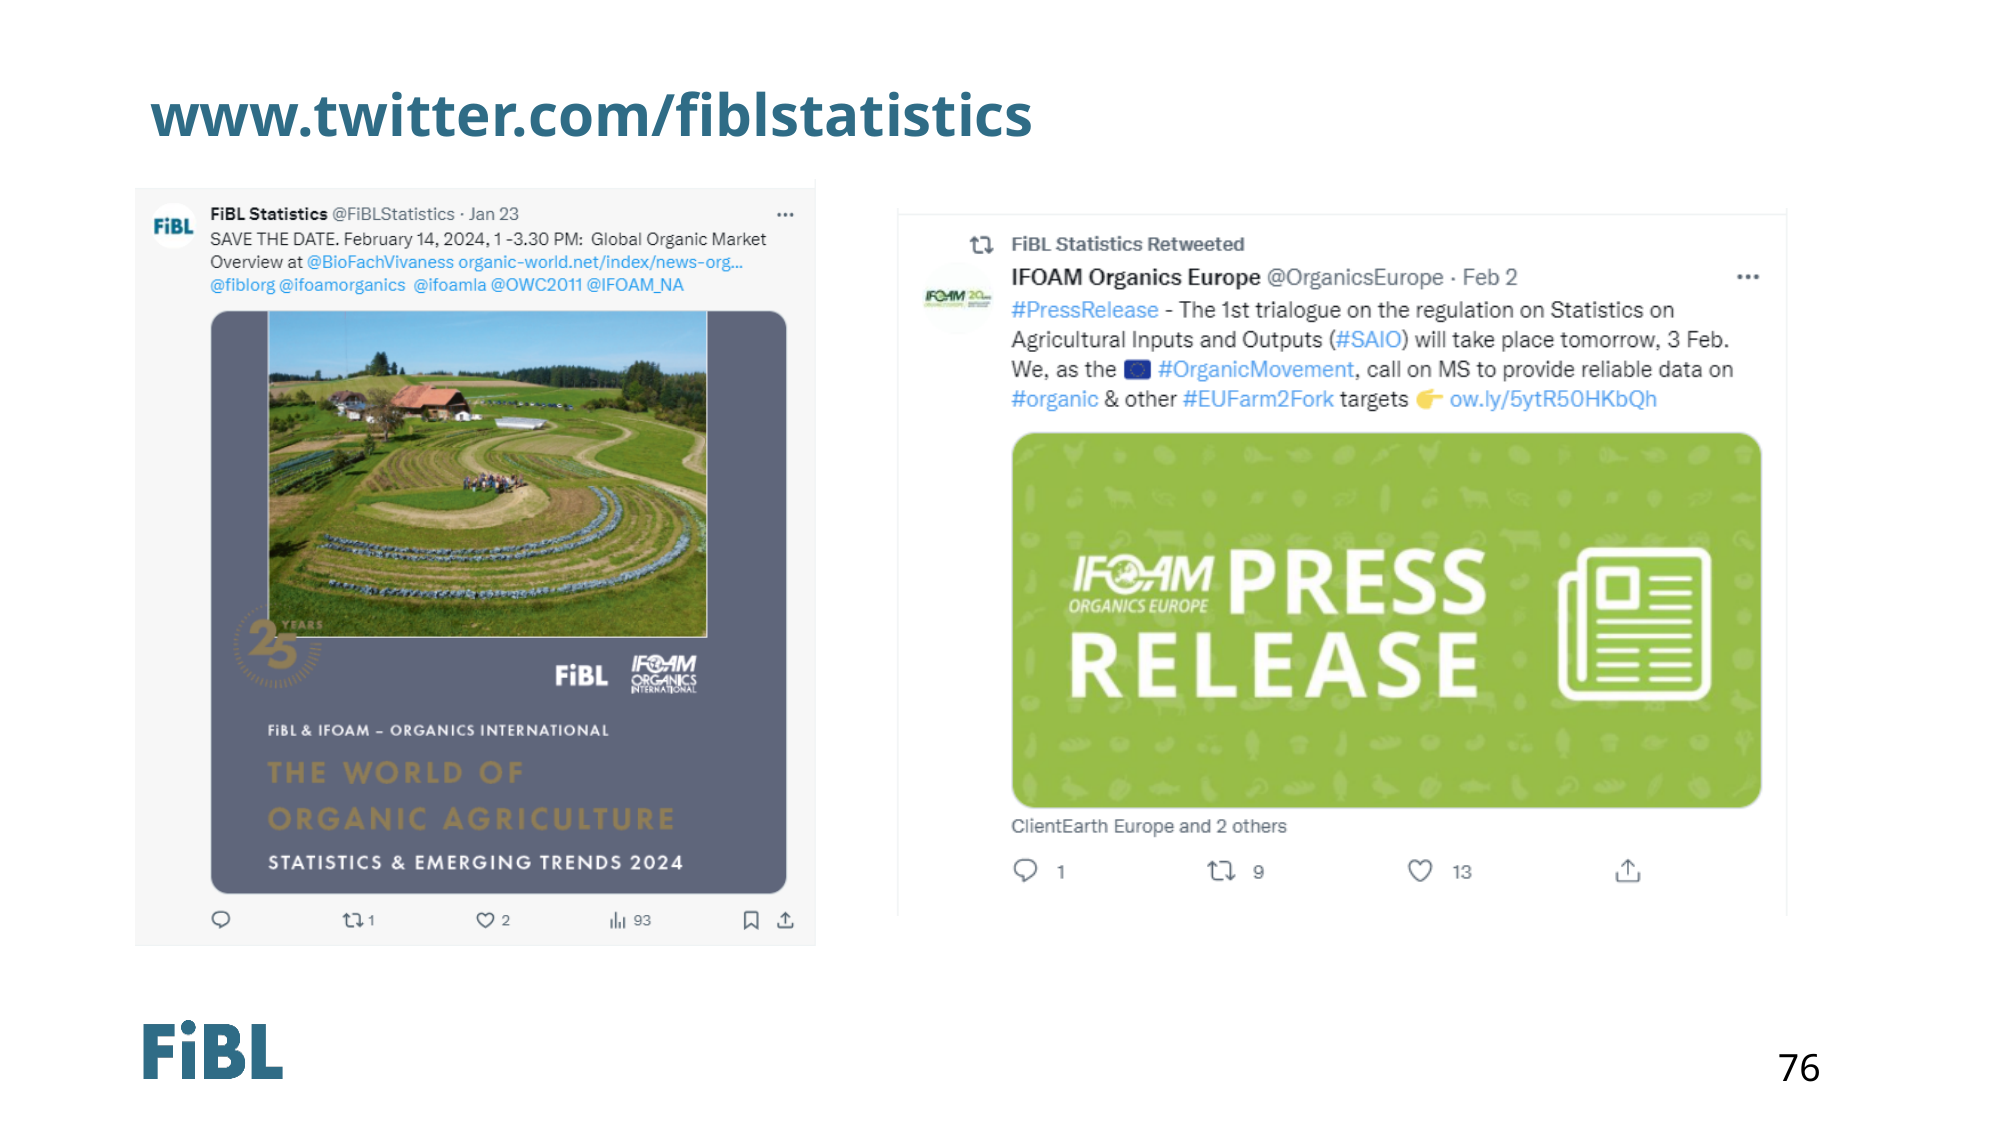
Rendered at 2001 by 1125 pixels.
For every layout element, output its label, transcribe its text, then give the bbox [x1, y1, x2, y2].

picture [135, 179, 817, 946]
title www.twitter.com/fiblstatistics [135, 66, 1865, 170]
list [884, 208, 1810, 916]
picture [143, 1020, 283, 1079]
